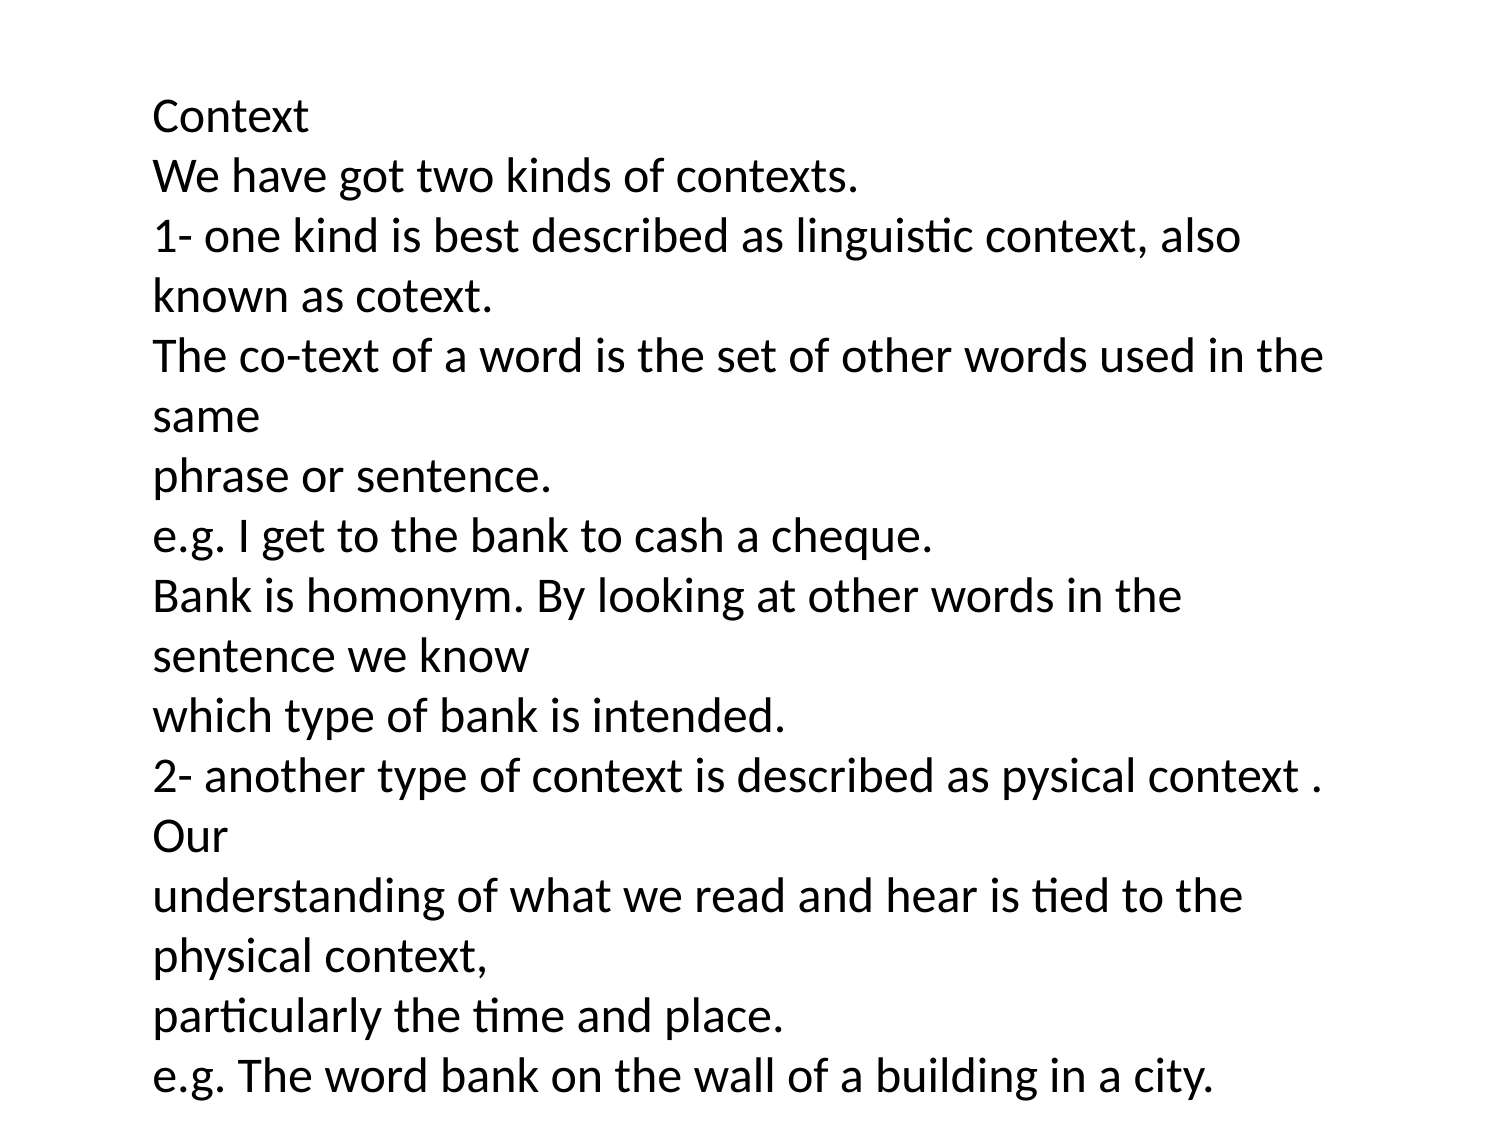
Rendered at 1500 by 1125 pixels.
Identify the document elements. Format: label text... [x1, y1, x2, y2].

text_box Context We have got two kinds of contexts. 1- one kind is best described as linguistic context, also known as cotext. The co-text of a word is the set of other words used in the same phrase or sentence. e.g. I get to the bank to cash a cheque. Bank is homonym. By looking at other words in the sentence we know which type of bank is intended. 2- another type of context is described as pysical context . Our understanding of what we read and hear is tied to the physical context, particularly the time and place. e.g. The word bank on the wall of a building in a city. [137, 74, 1375, 1110]
